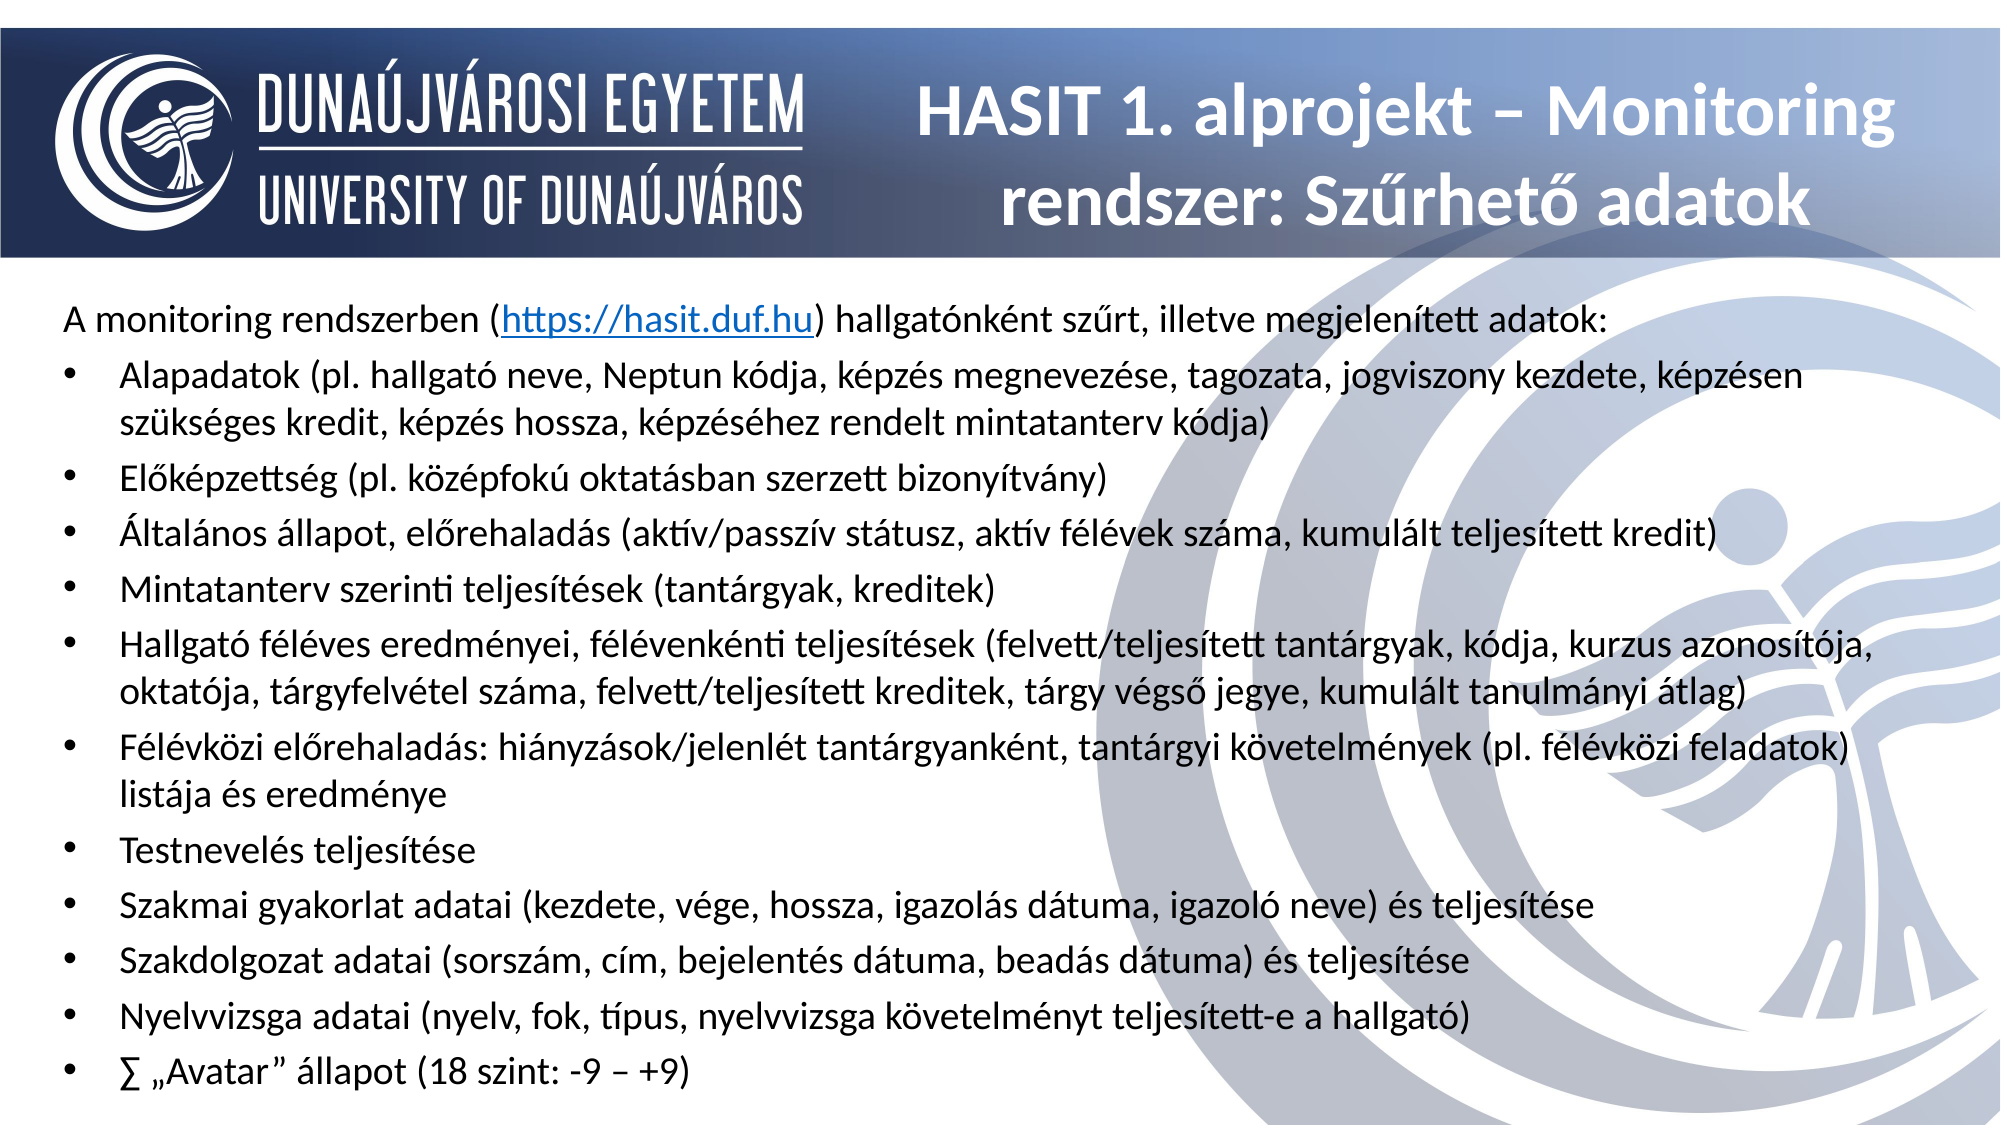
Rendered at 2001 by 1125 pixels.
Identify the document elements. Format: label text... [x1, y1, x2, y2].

text_box HASIT 1. alprojekt – Monitoring rendszer: Szűrhető adatok [812, 52, 2000, 237]
text_box A monitoring rendszerben (https://hasit.duf.hu) hallgatónként szűrt, illetve megjelenített adatok: Alapadatok (pl. hallgató neve, Neptun kódja, képzés megnevezése, tagozata, jogviszony kezdete, képzésen szükséges kredit, képzés hossza, képzéséhez rendelt mintatanterv kódja) Előképzettség (pl. középfokú oktatásban szerzett bizonyítvány) Általános állapot, előrehaladás (aktív/passzív státusz, aktív félévek száma, kumulált teljesített kredit) Mintatanterv szerinti teljesítések (tantárgyak, kreditek) Hallgató féléves eredményei, félévenkénti teljesítések (felvett/teljesített tantárgyak, kódja, kurzus azonosítója, oktatója, tárgyfelvétel száma, felvett/teljesített kreditek, tárgy végső jegye, kumulált tanulmányi átlag) Félévközi előrehaladás: hiányzások/jelenlét tantárgyanként, tantárgyi követelmények (pl. félévközi feladatok) listája és eredménye Testnevelés teljesítése Szakmai gyakorlat adatai (kezdete, vége, hossza, igazolás dátuma, igazoló neve) és teljesítése Szakdolgozat adatai (sorszám, cím, bejelentés dátuma, beadás dátuma) és teljesítése Nyelvvizsga adatai (nyelv, fok, típus, nyelvvizsga követelményt teljesített-e a hallgató) ∑ „Avatar” állapot (18 szint: -9 – +9) [48, 286, 1947, 1100]
picture [0, 0, 2001, 1125]
